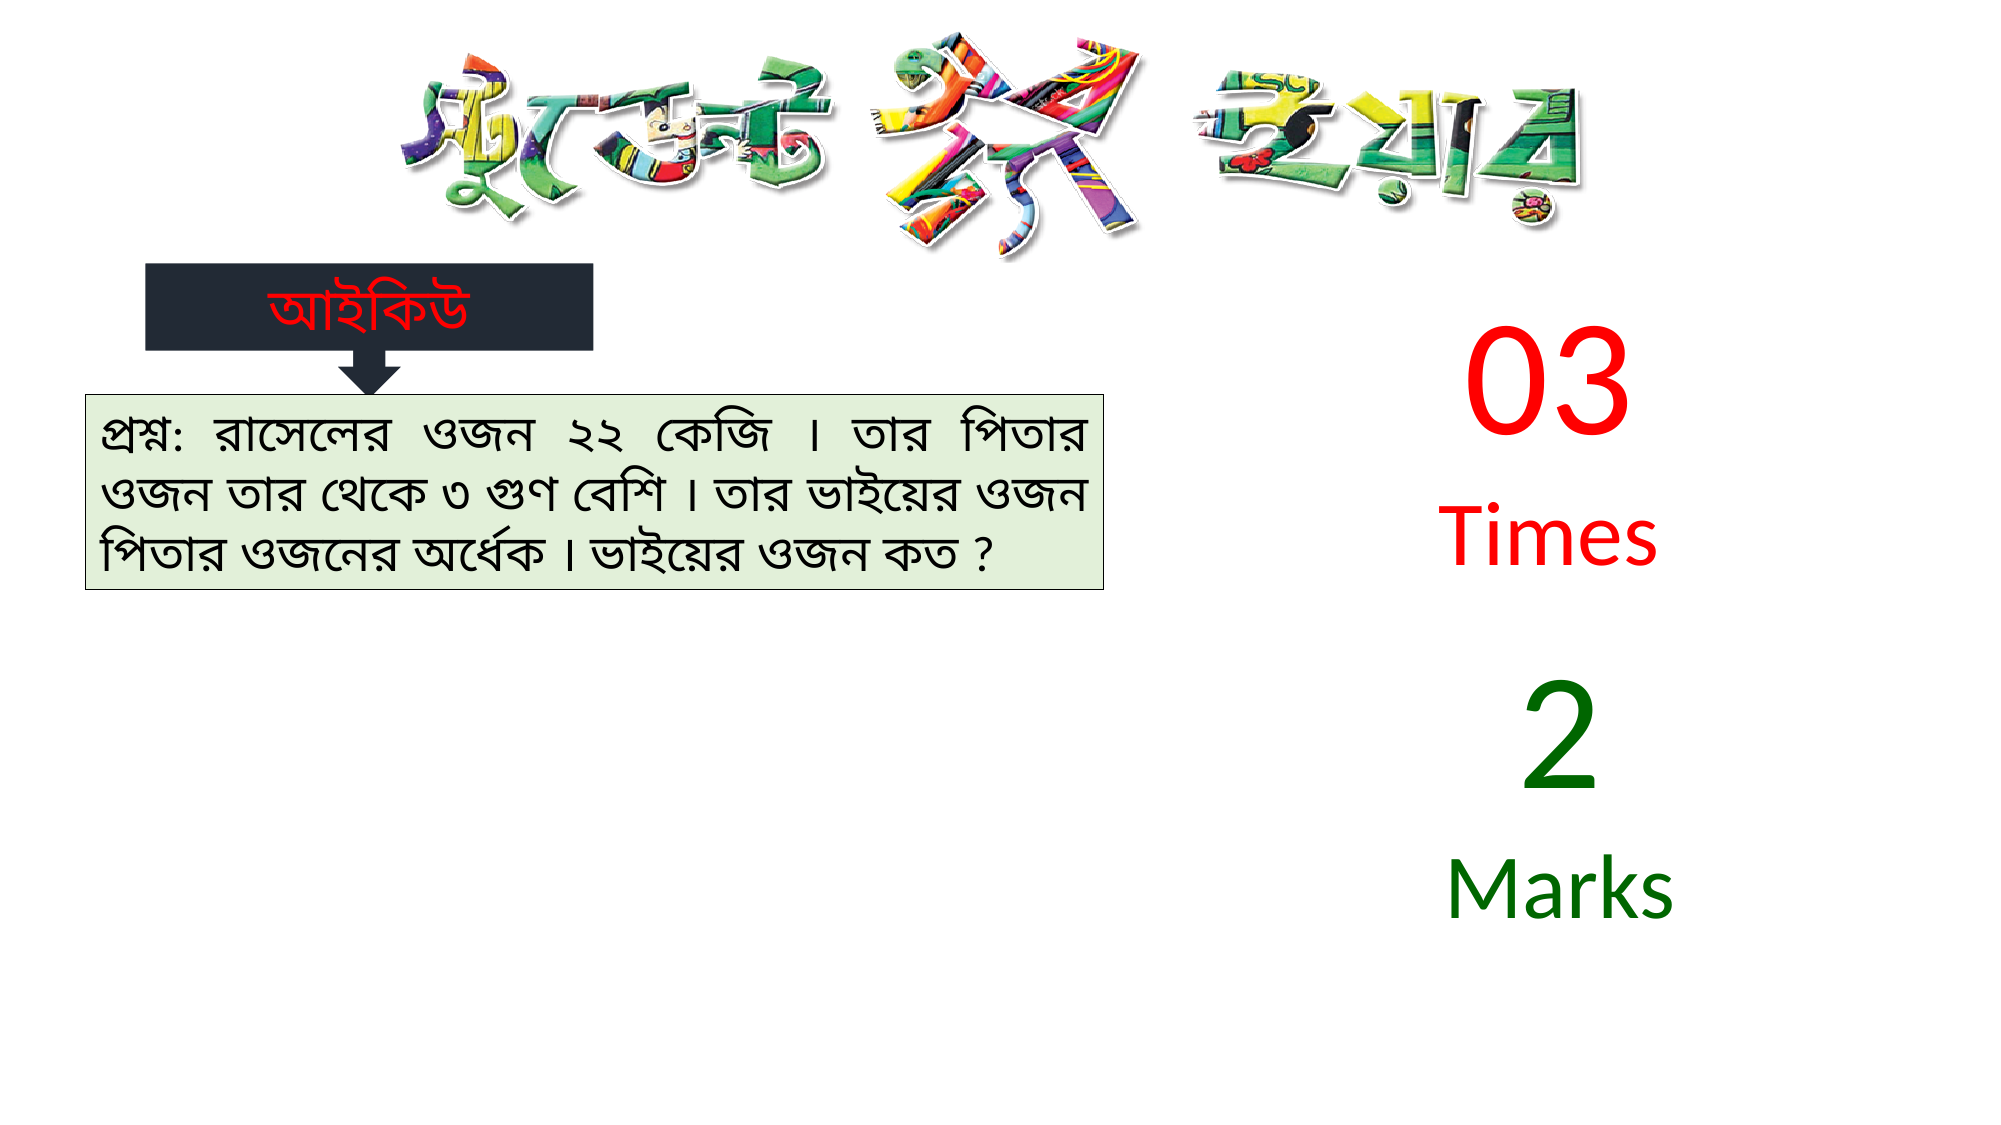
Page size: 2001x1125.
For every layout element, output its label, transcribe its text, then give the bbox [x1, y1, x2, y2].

text_box প্রশ্ন: রাসেলের ওজন ২২ কেজি । তার পিতার ওজন তার থেকে ৩ গুণ বেশি । তার ভাইয়ের ওজন পিতার ওজনের অর্ধেক । ভাইয়ের ওজন কত ? [85, 394, 387, 590]
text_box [387, 24, 1726, 970]
text_box আইকিউ [143, 261, 387, 394]
